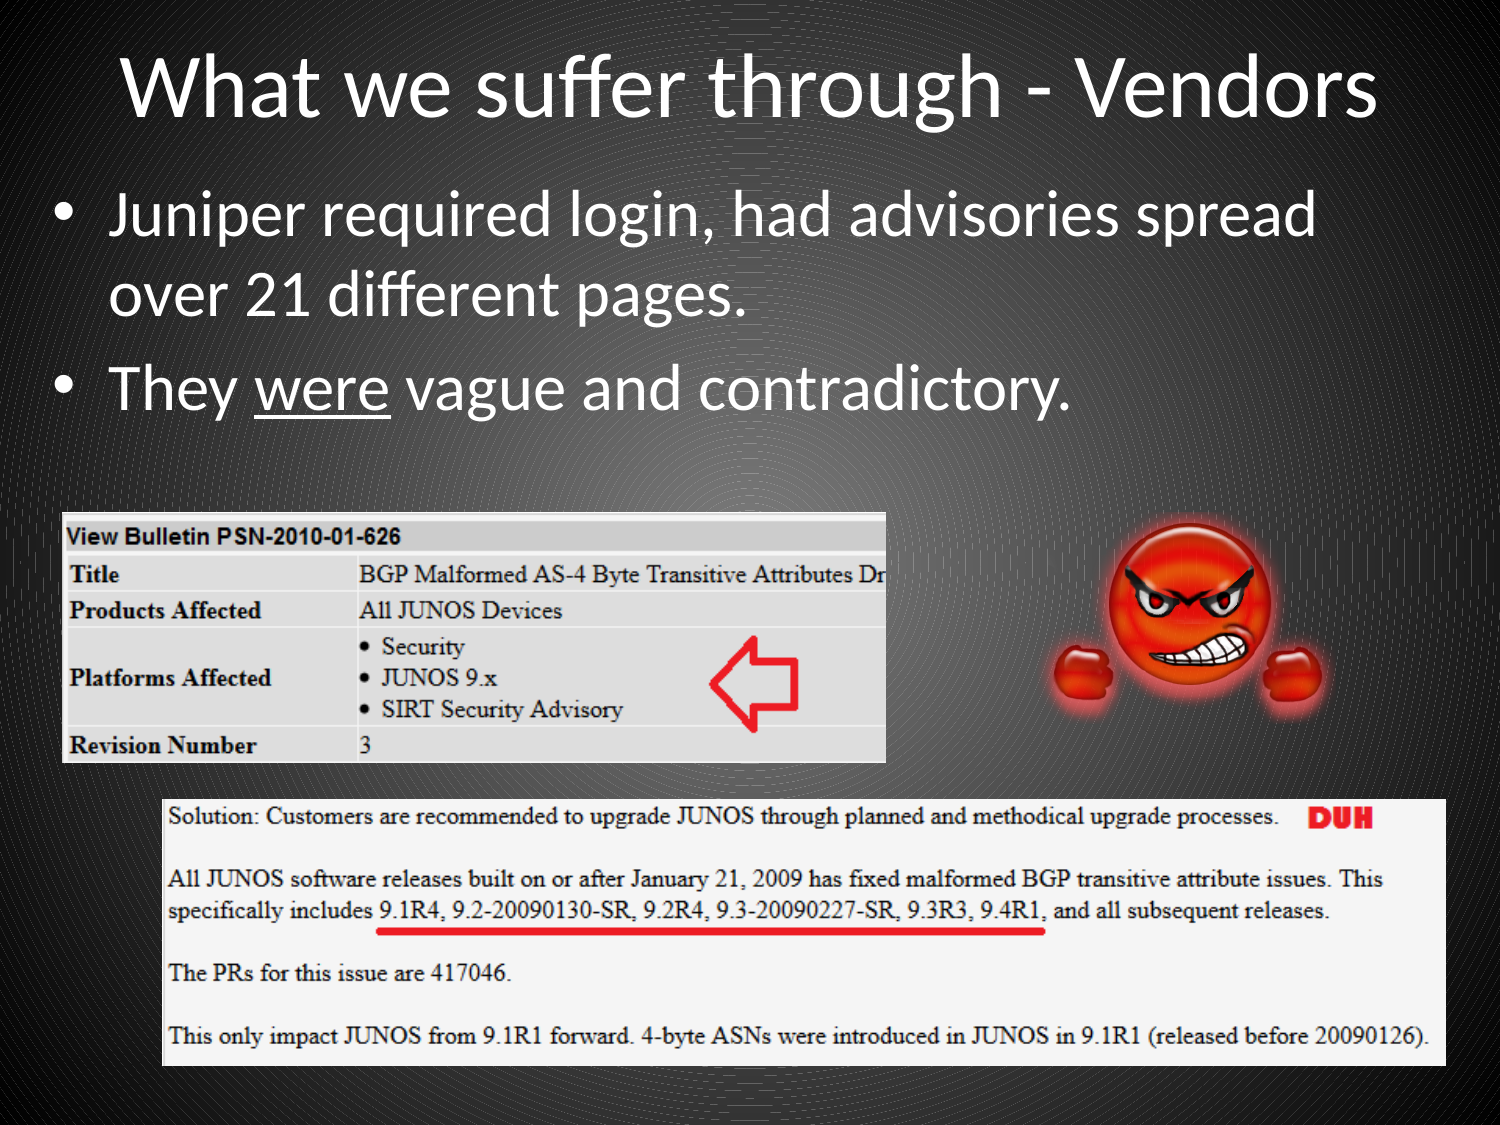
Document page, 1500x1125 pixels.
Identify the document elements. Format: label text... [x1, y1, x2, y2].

title What we suffer through - Vendors [75, 0, 1425, 162]
list Juniper required login, had advisories spread over 21 different pages. They were vague and contradictory. [37, 162, 1463, 500]
picture [162, 799, 1446, 1066]
picture [1037, 512, 1336, 725]
picture [62, 512, 886, 763]
